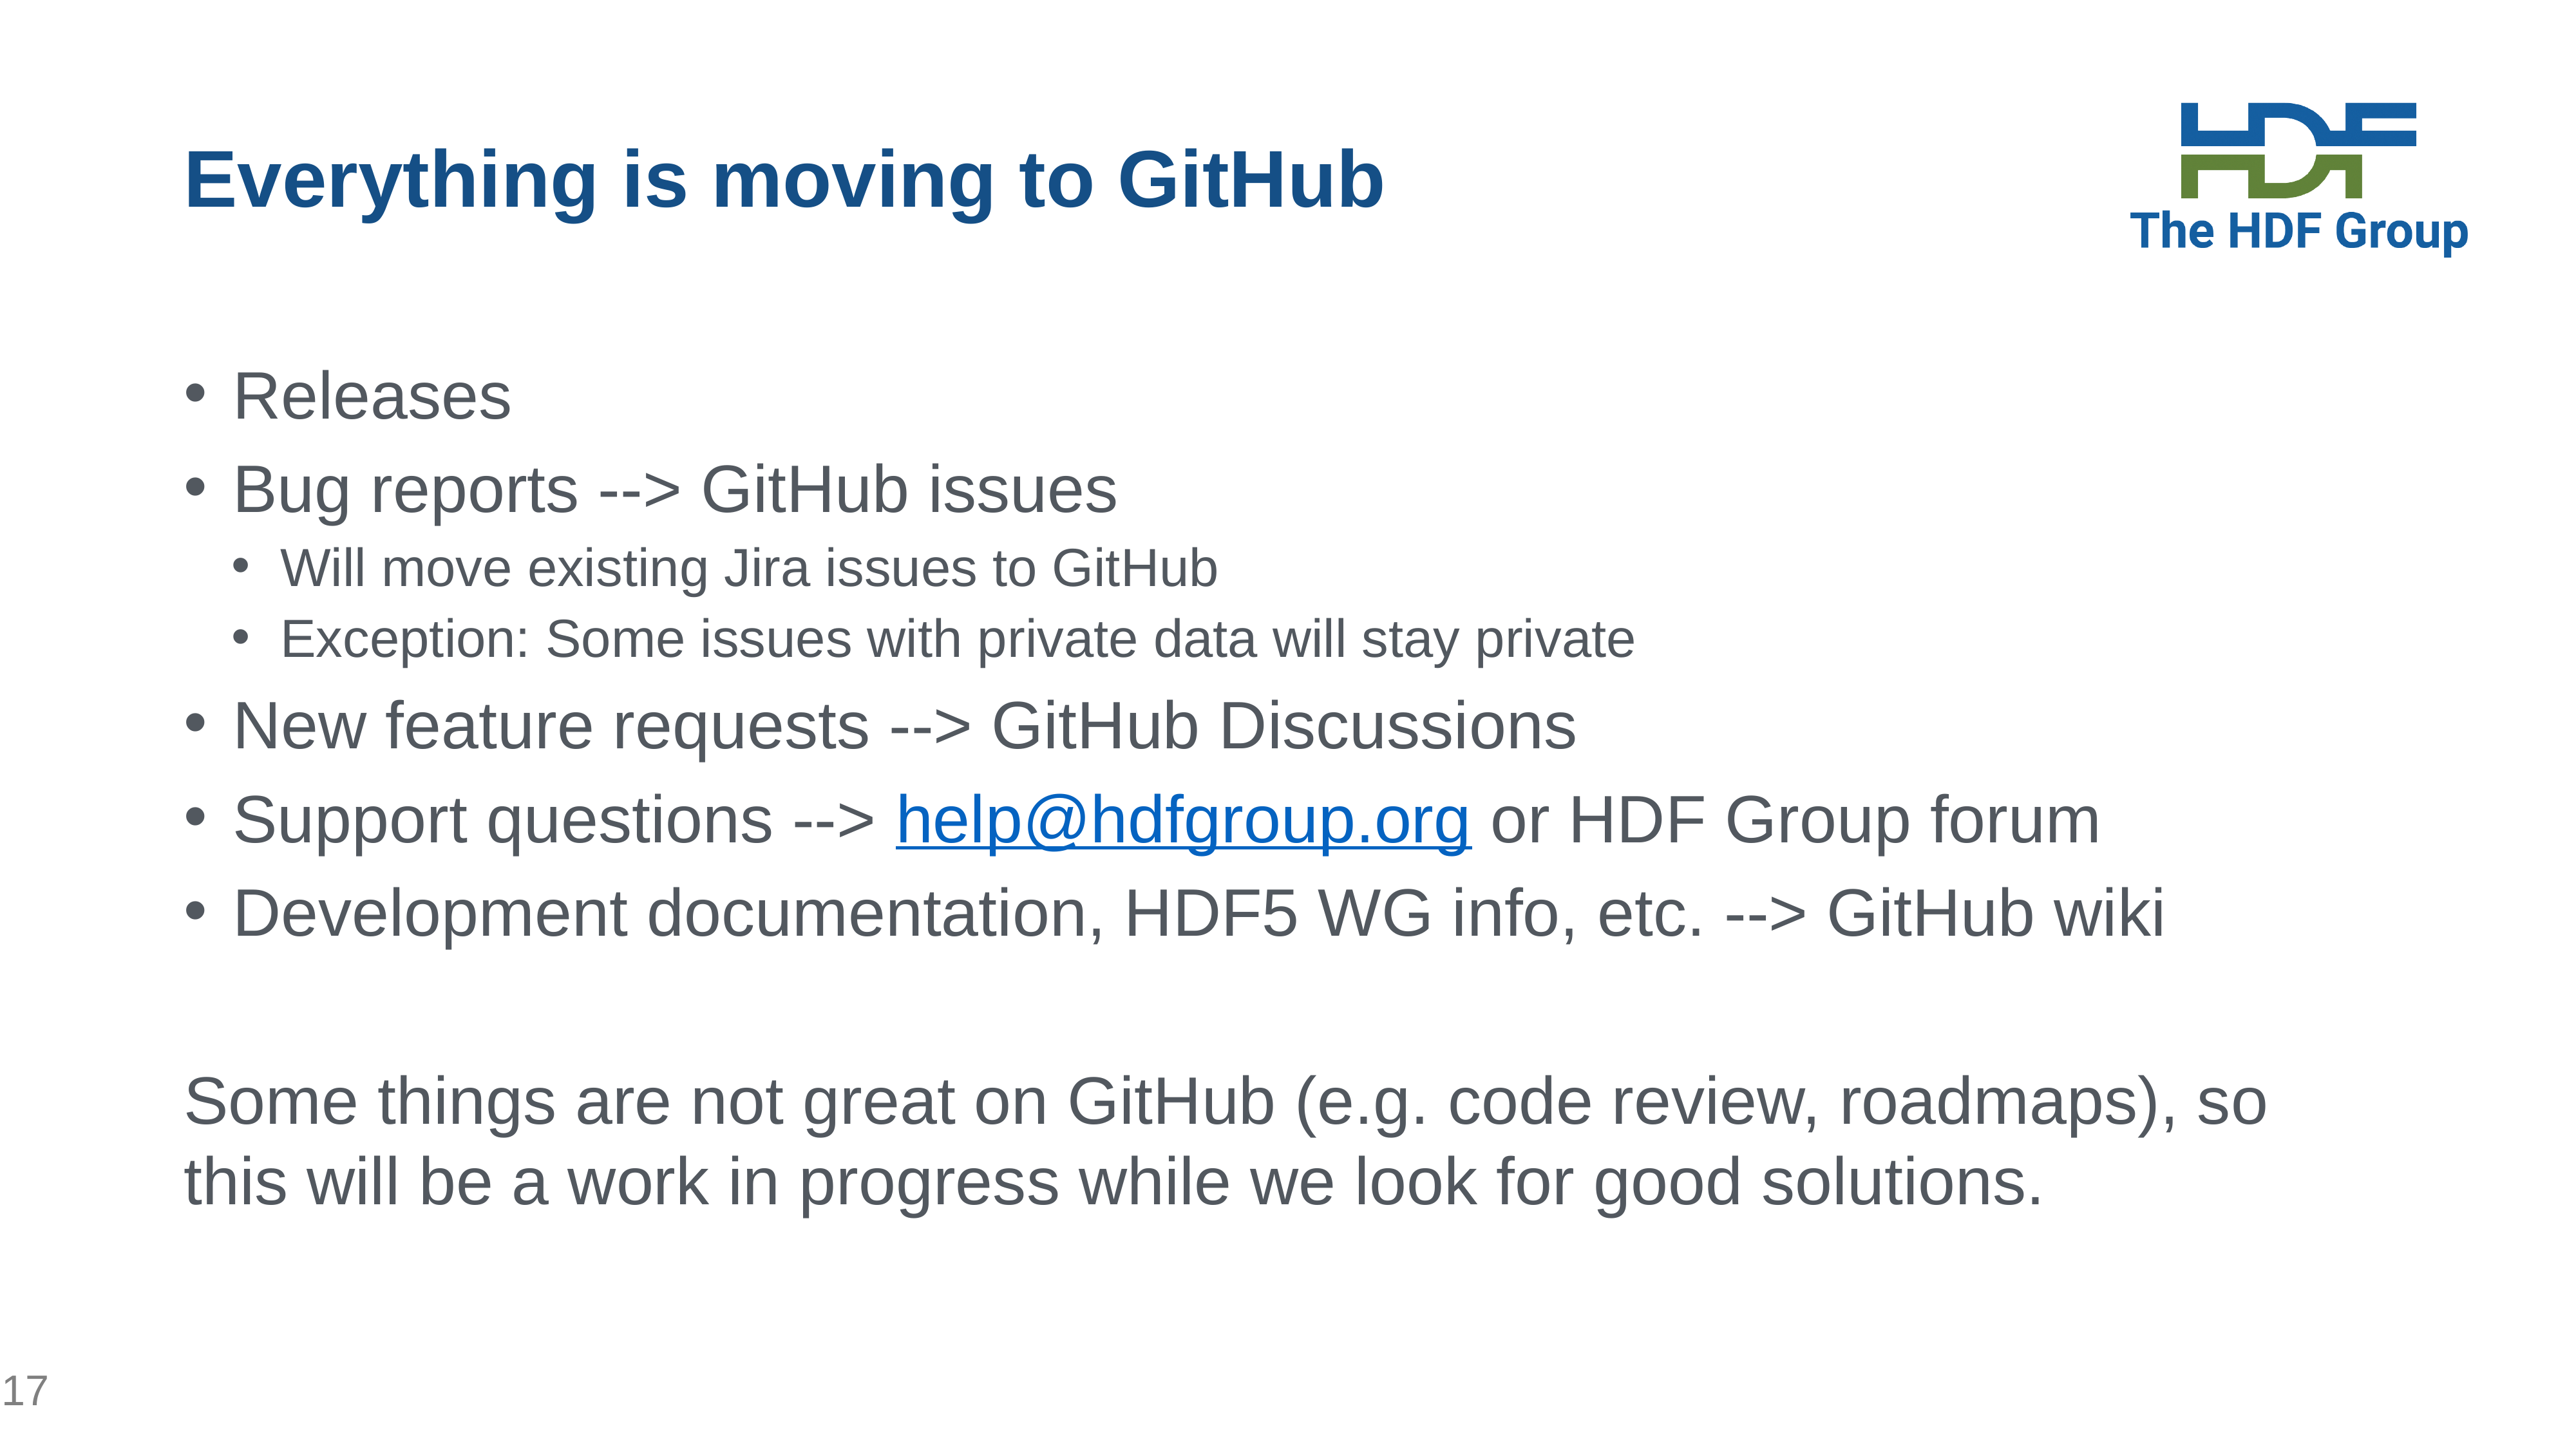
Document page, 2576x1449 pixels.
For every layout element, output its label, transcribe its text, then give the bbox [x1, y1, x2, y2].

picture [2112, 98, 2485, 264]
title Everything is moving to GitHub [178, 142, 1980, 220]
list Releases Bug reports --> GitHub issues Will move existing Jira issues to GitHub Exception: Some issues with private data will stay private New feature requests --> GitHub Discussions Support questions --> help@hdfgroup.org or HDF Group forum Development documentation, HDF5 WG info, etc. --> GitHub wiki Some things are not great on GitHub (e.g. code review, roadmaps), so this will be a work in progress while we look for good solutions. [178, 346, 2398, 1315]
